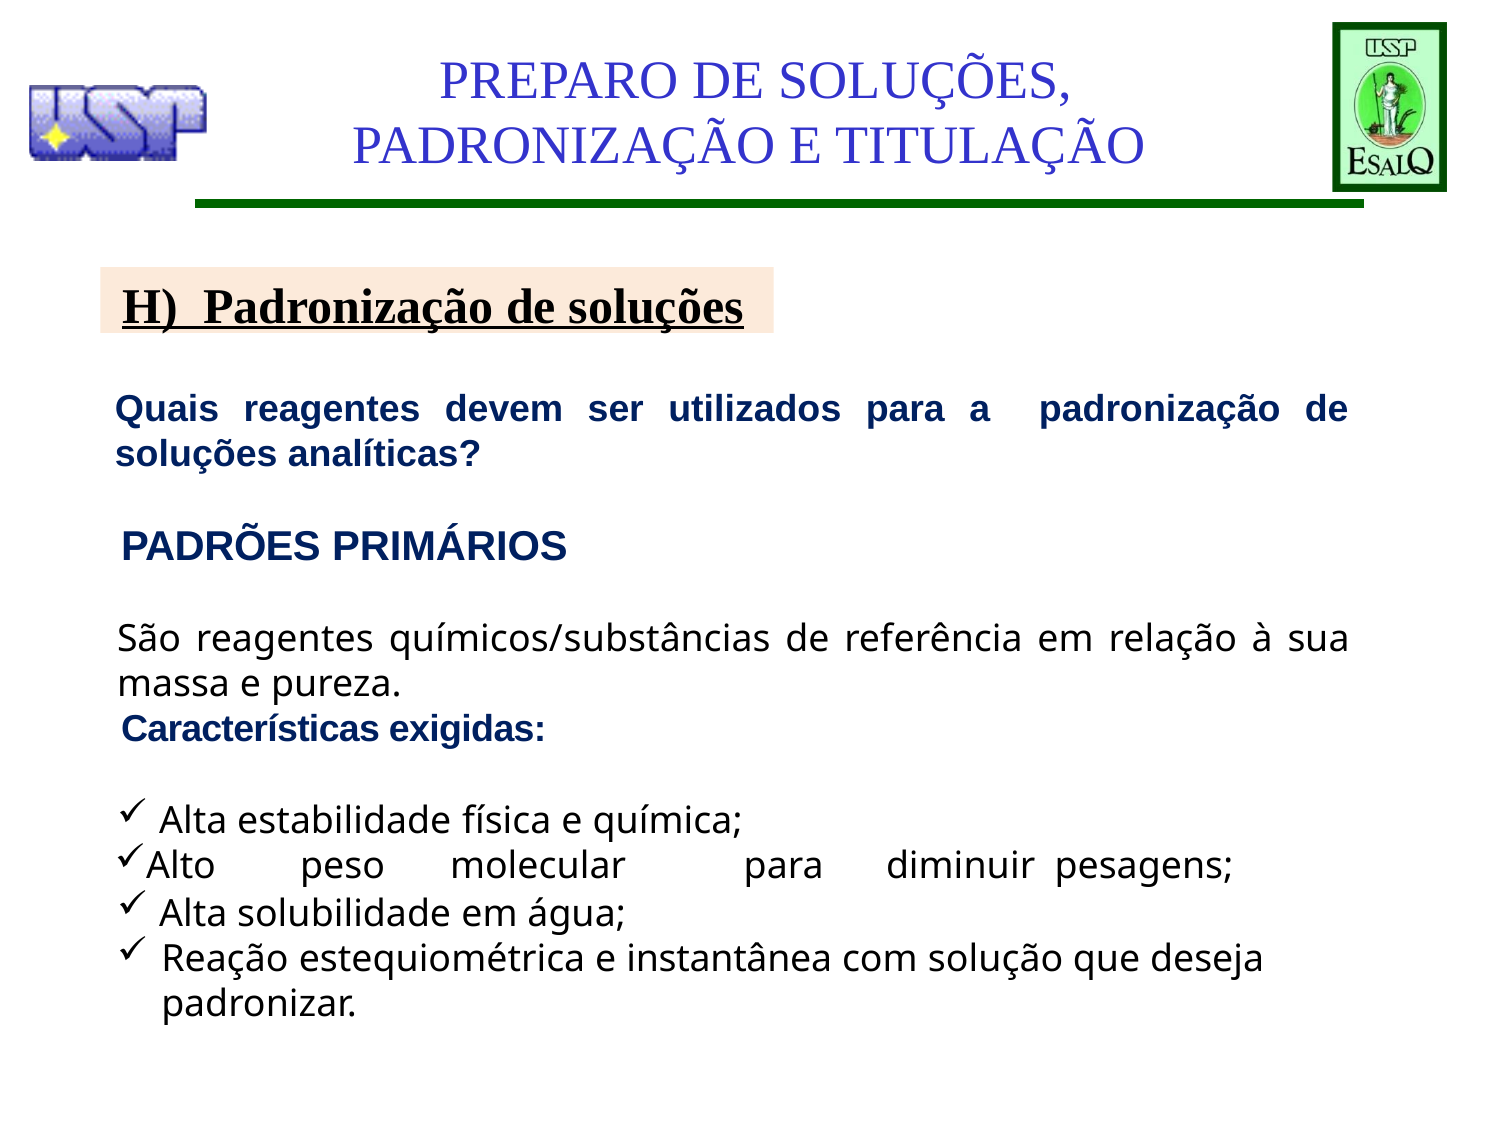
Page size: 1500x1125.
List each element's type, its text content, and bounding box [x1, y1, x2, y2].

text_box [194, 22, 1448, 209]
text_box [29, 85, 189, 161]
text_box H) Padronização de soluções [100, 267, 774, 333]
text_box Quais reagentes devem ser utilizados para a padronização de soluções analíticas? PADRÕES PRIMÁRIOS São reagentes químicos/substâncias de referência em relação à sua massa e pureza. Características exigidas: Alta estabilidade física e química; Alto peso molecular para diminuir pesagens; Alta solubilidade em água; Reação estequiométrica e instantânea com solução que deseja padronizar. [100, 376, 1365, 1031]
